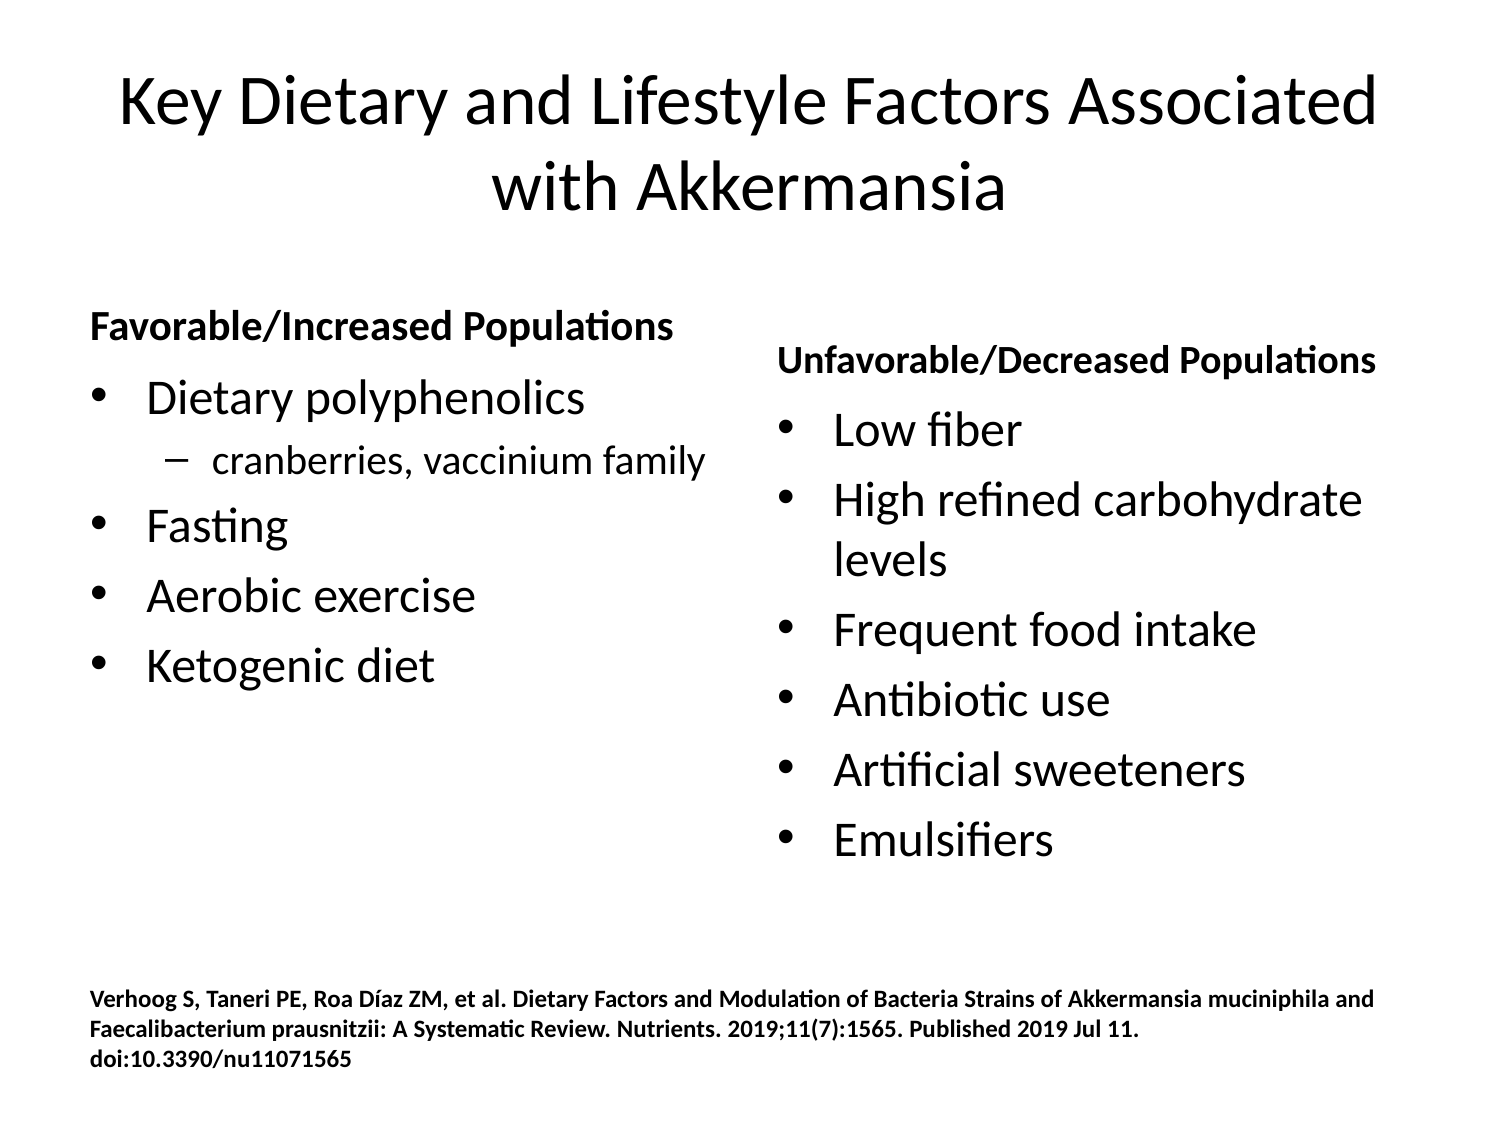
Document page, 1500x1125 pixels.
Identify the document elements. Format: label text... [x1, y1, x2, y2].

list Low fiber High refined carbohydrate levels Frequent food intake Antibiotic use Artificial sweeteners Emulsifiers [761, 388, 1425, 1037]
title Key Dietary and Lifestyle Factors Associated with Akkermansia [75, 45, 1425, 233]
text_box Verhoog S, Taneri PE, Roa Díaz ZM, et al. Dietary Factors and Modulation of Bacteria Strains of Akkermansia muciniphila and Faecalibacterium prausnitzii: A Systematic Review. Nutrients. 2019;11(7):1565. Published 2019 Jul 11. doi:10.3390/nu11071565 [75, 975, 1395, 1125]
list Favorable/Increased Populations [75, 251, 738, 356]
list Unfavorable/Decreased Populations [761, 283, 1425, 388]
list Dietary polyphenolics cranberries, vaccinium family Fasting Aerobic exercise Ketogenic diet [75, 356, 738, 975]
